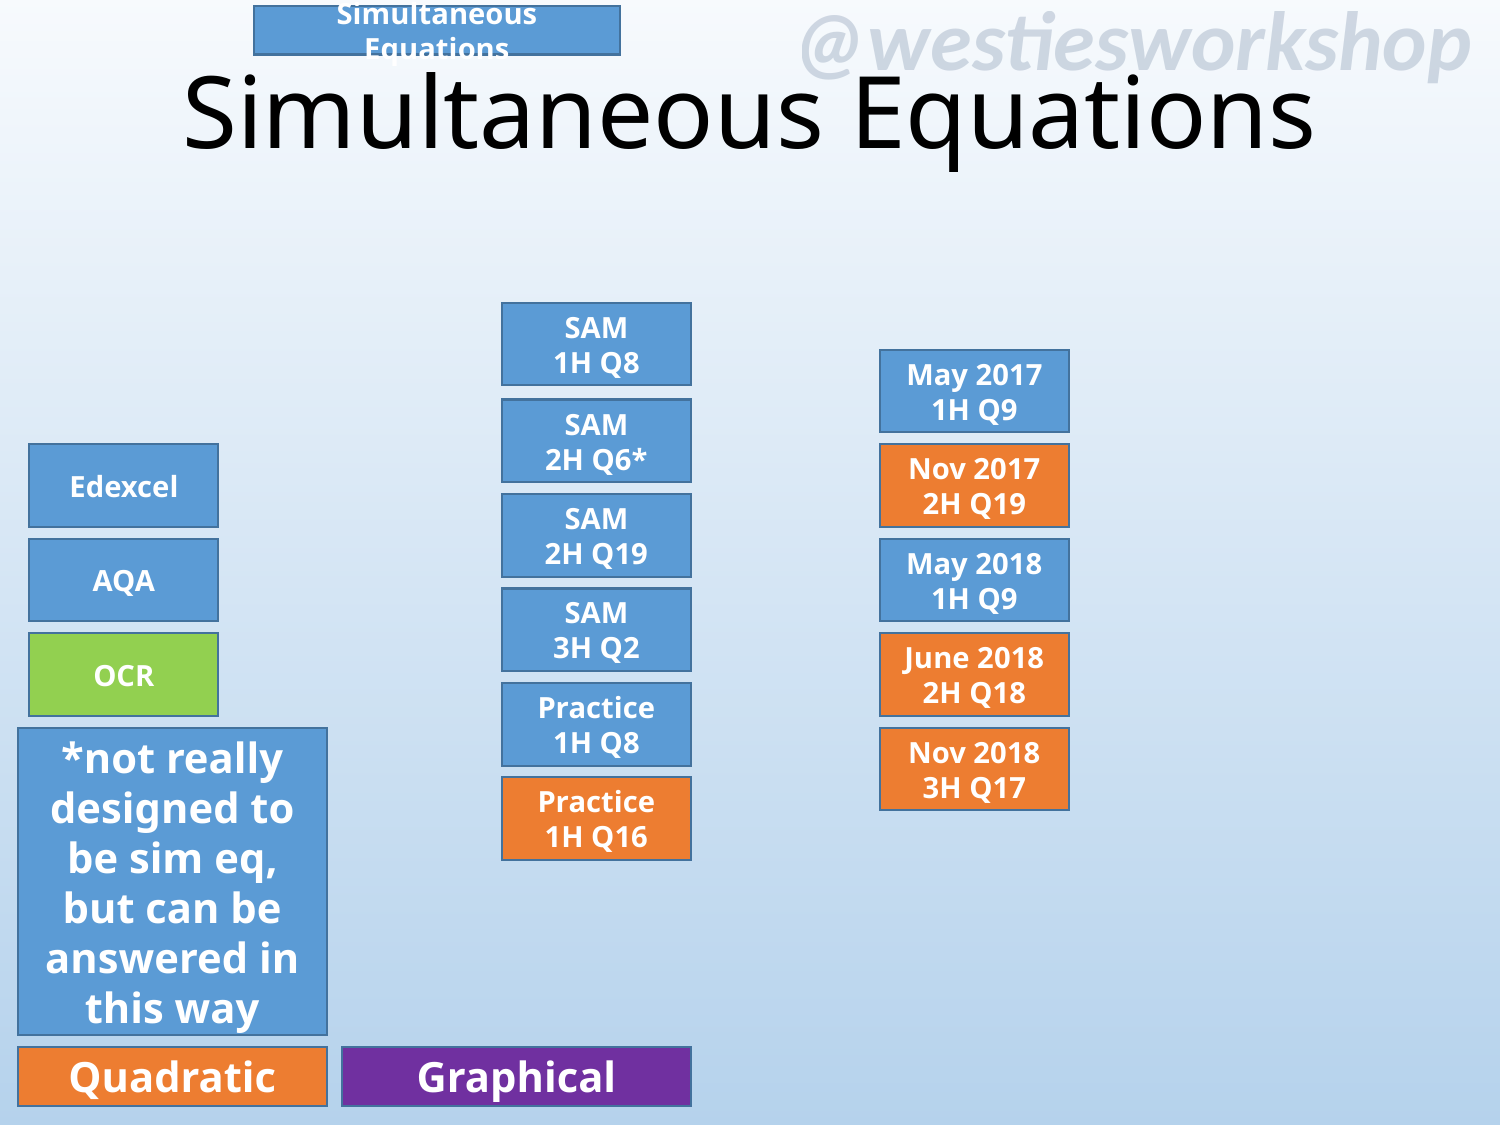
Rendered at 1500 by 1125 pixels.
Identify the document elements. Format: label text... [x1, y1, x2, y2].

text_box Simultaneous Equations [253, 5, 621, 56]
title Simultaneous Equations [103, 7, 1397, 225]
text_box Nov 2017 2H Q19 [879, 443, 1070, 528]
text_box Graphical [341, 1046, 692, 1107]
text_box Practice 1H Q8 [501, 682, 692, 767]
text_box SAM 2H Q19 [501, 493, 692, 578]
text_box Quadratic [17, 1046, 328, 1107]
text_box OCR [28, 632, 219, 717]
text_box Practice 1H Q16 [501, 776, 692, 861]
text_box AQA [28, 538, 219, 622]
text_box May 2017 1H Q9 [879, 349, 1070, 433]
text_box May 2018 1H Q9 [879, 538, 1070, 622]
text_box June 2018 2H Q18 [879, 632, 1070, 717]
text_box Edexcel [28, 443, 219, 528]
text_box SAM 3H Q2 [501, 587, 692, 672]
text_box SAM 1H Q8 [501, 302, 692, 386]
text_box SAM 2H Q6* [501, 398, 692, 483]
text_box *not really designed to be sim eq, but can be answered in this way [17, 727, 328, 1036]
text_box Nov 2018 3H Q17 [879, 727, 1070, 811]
